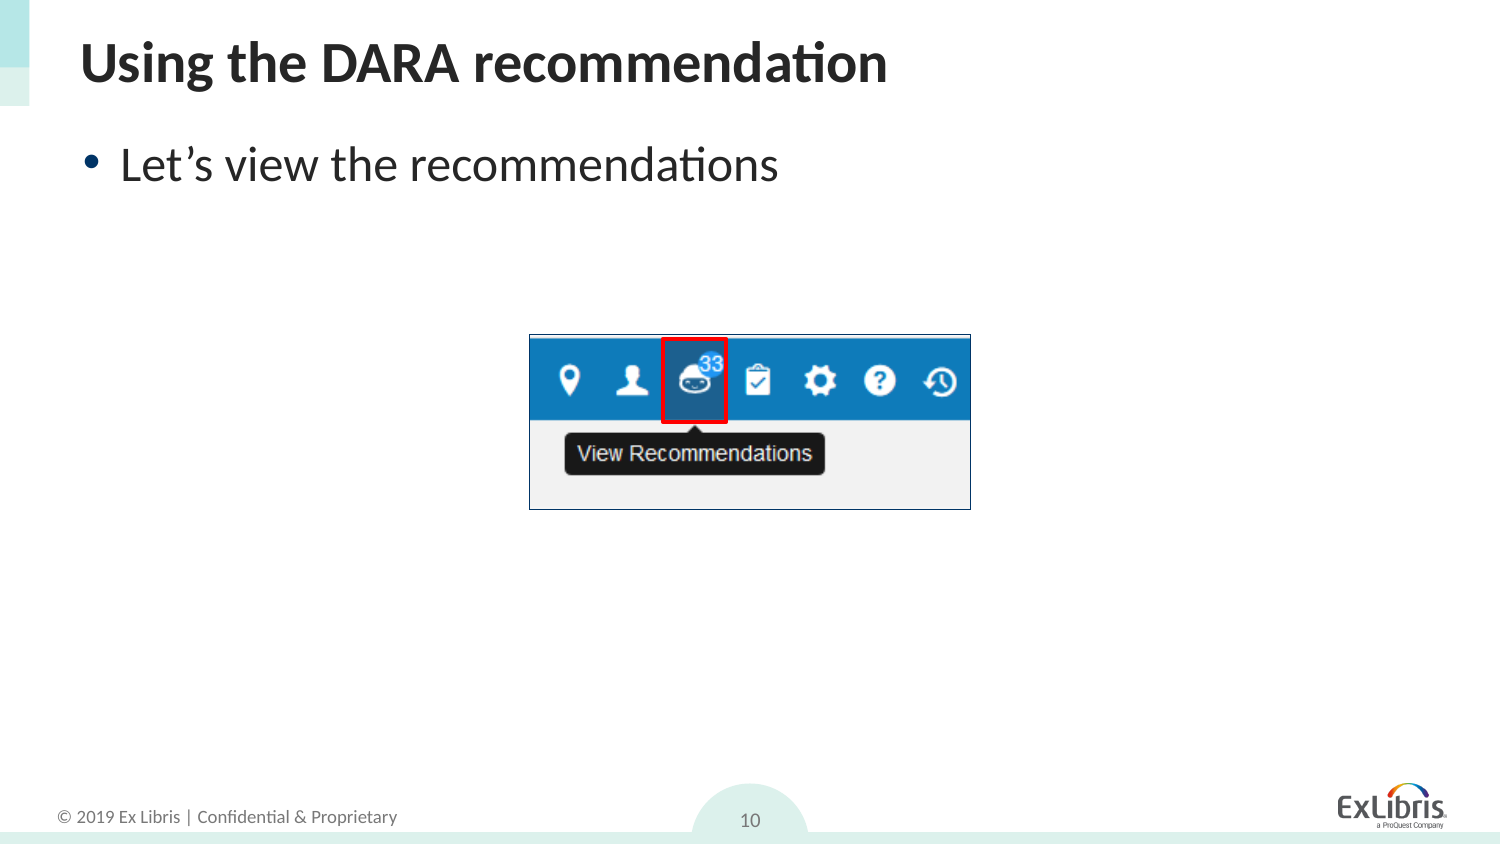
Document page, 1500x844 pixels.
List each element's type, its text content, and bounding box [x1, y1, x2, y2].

list Let’s view the recommendations [67, 123, 1427, 218]
slide_number 10 [705, 789, 795, 844]
picture [1338, 783, 1447, 829]
picture [529, 334, 971, 510]
title Using the DARA recommendation [64, 11, 1447, 107]
